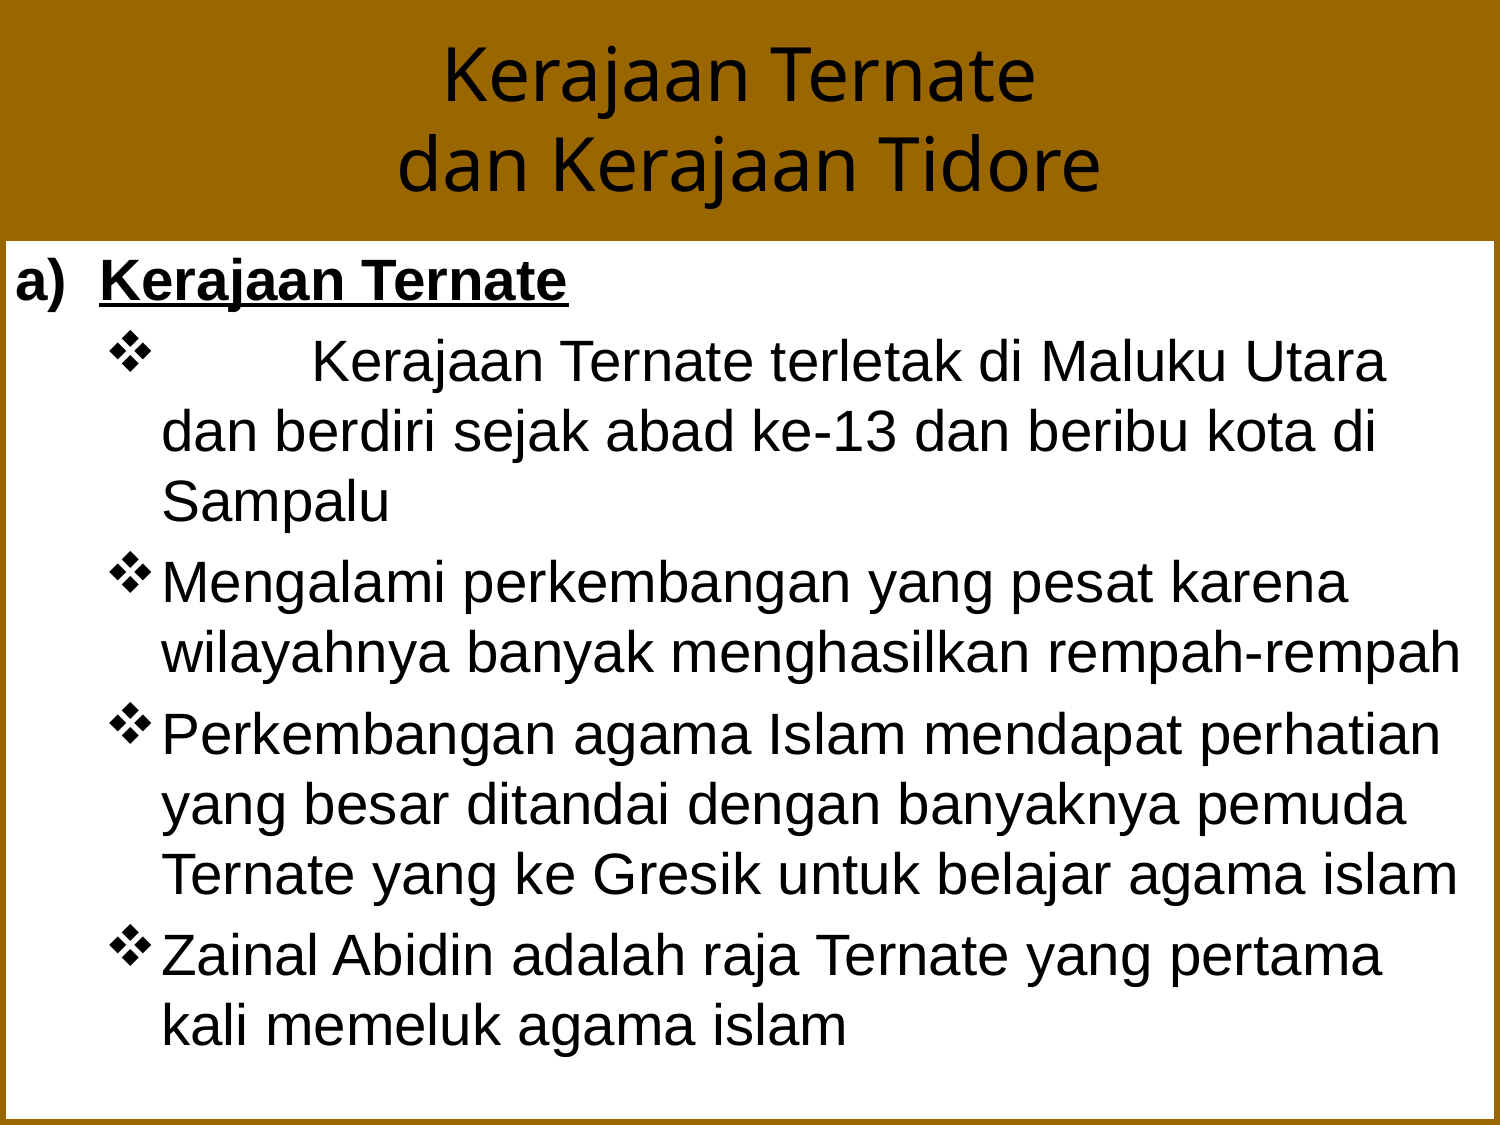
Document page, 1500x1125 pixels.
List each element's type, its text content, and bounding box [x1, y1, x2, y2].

list Kerajaan Ternate Kerajaan Ternate terletak di Maluku Utara dan berdiri sejak abad ke-13 dan beribu kota di Sampalu Mengalami perkembangan yang pesat karena wilayahnya banyak menghasilkan rempah-rempah Perkembangan agama Islam mendapat perhatian yang besar ditandai dengan banyaknya pemuda Ternate yang ke Gresik untuk belajar agama islam Zainal Abidin adalah raja Ternate yang pertama kali memeluk agama islam [0, 234, 1500, 1125]
title Kerajaan Ternate dan Kerajaan Tidore [0, 0, 1500, 233]
